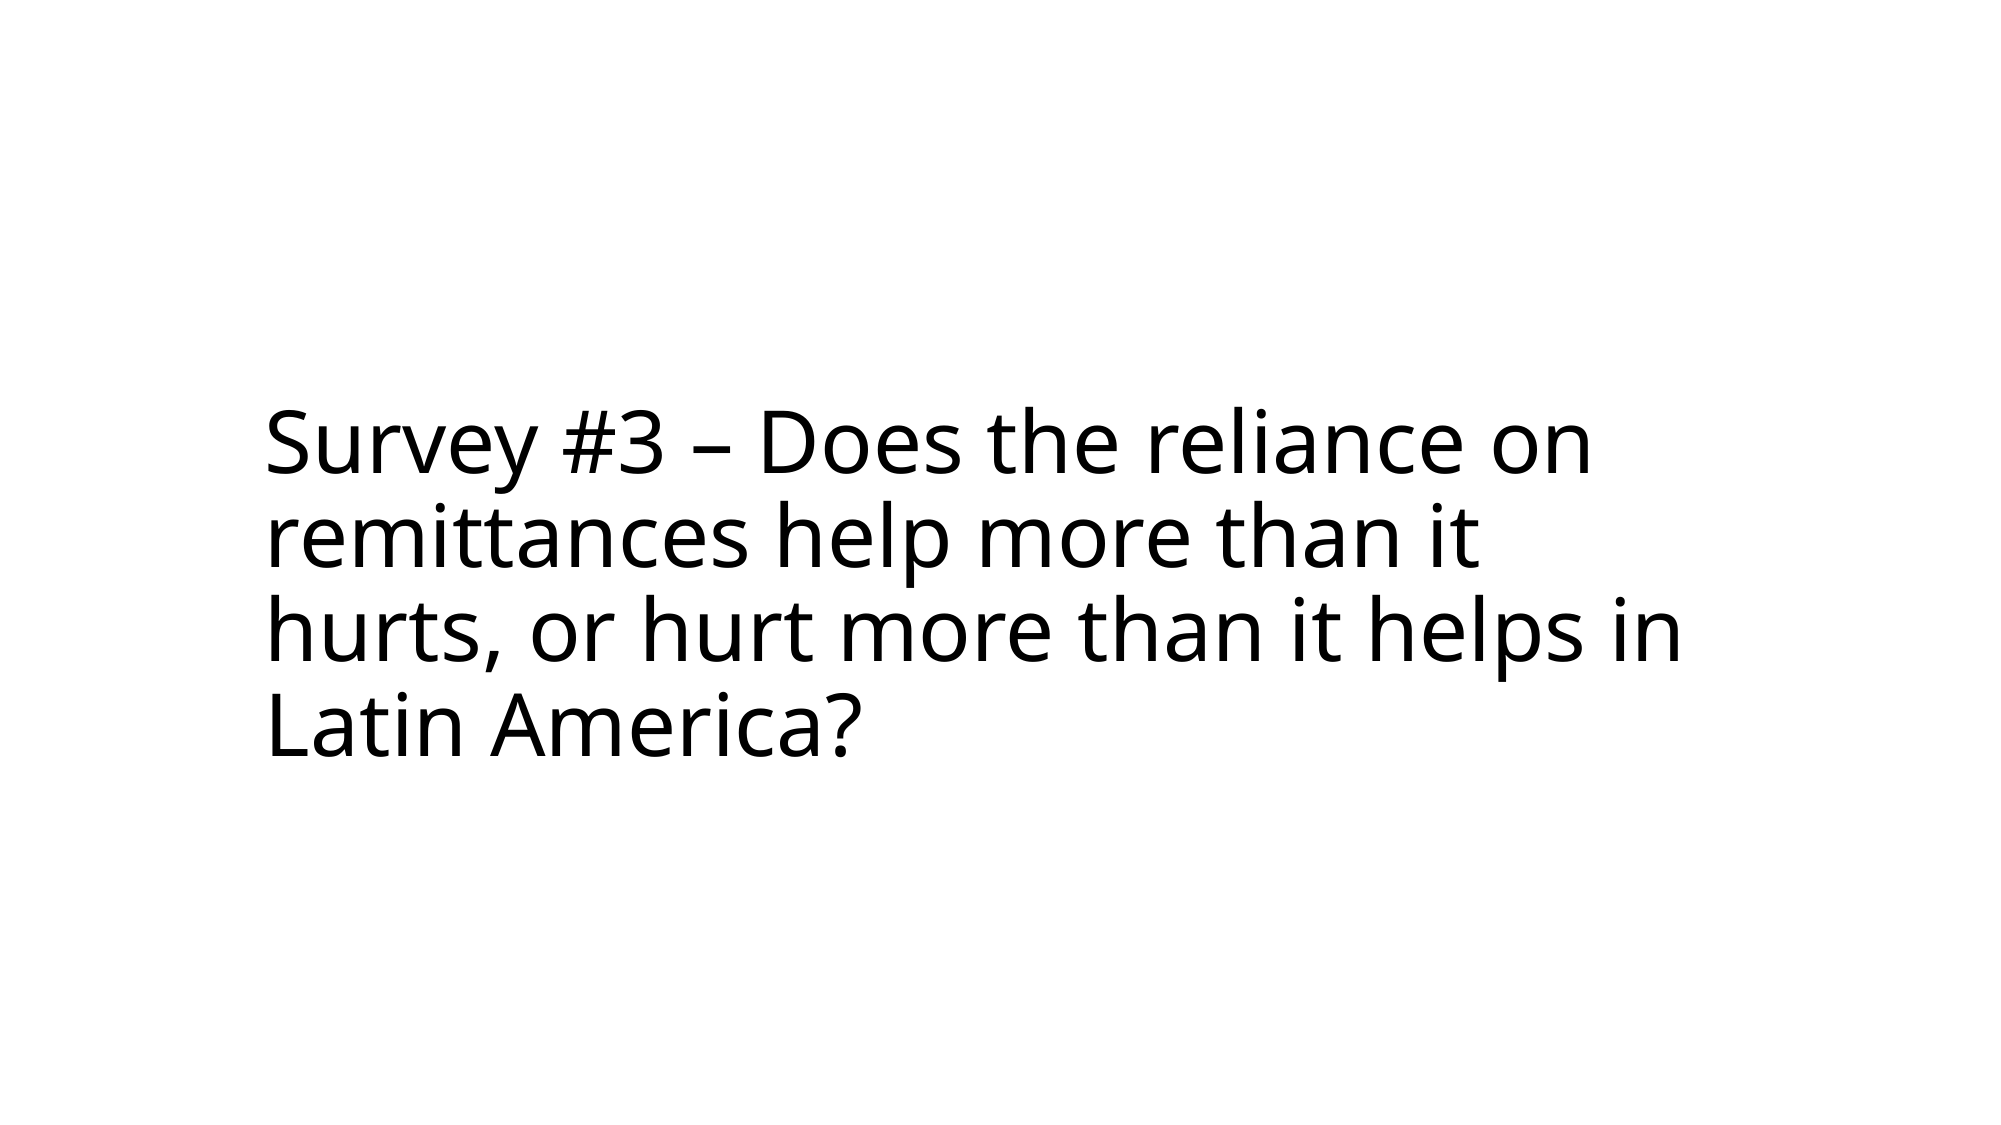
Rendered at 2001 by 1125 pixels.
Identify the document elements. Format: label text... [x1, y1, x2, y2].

title Survey #3 – Does the reliance on remittances help more than it hurts, or hurt more than it helps in Latin America? [249, 390, 1750, 783]
